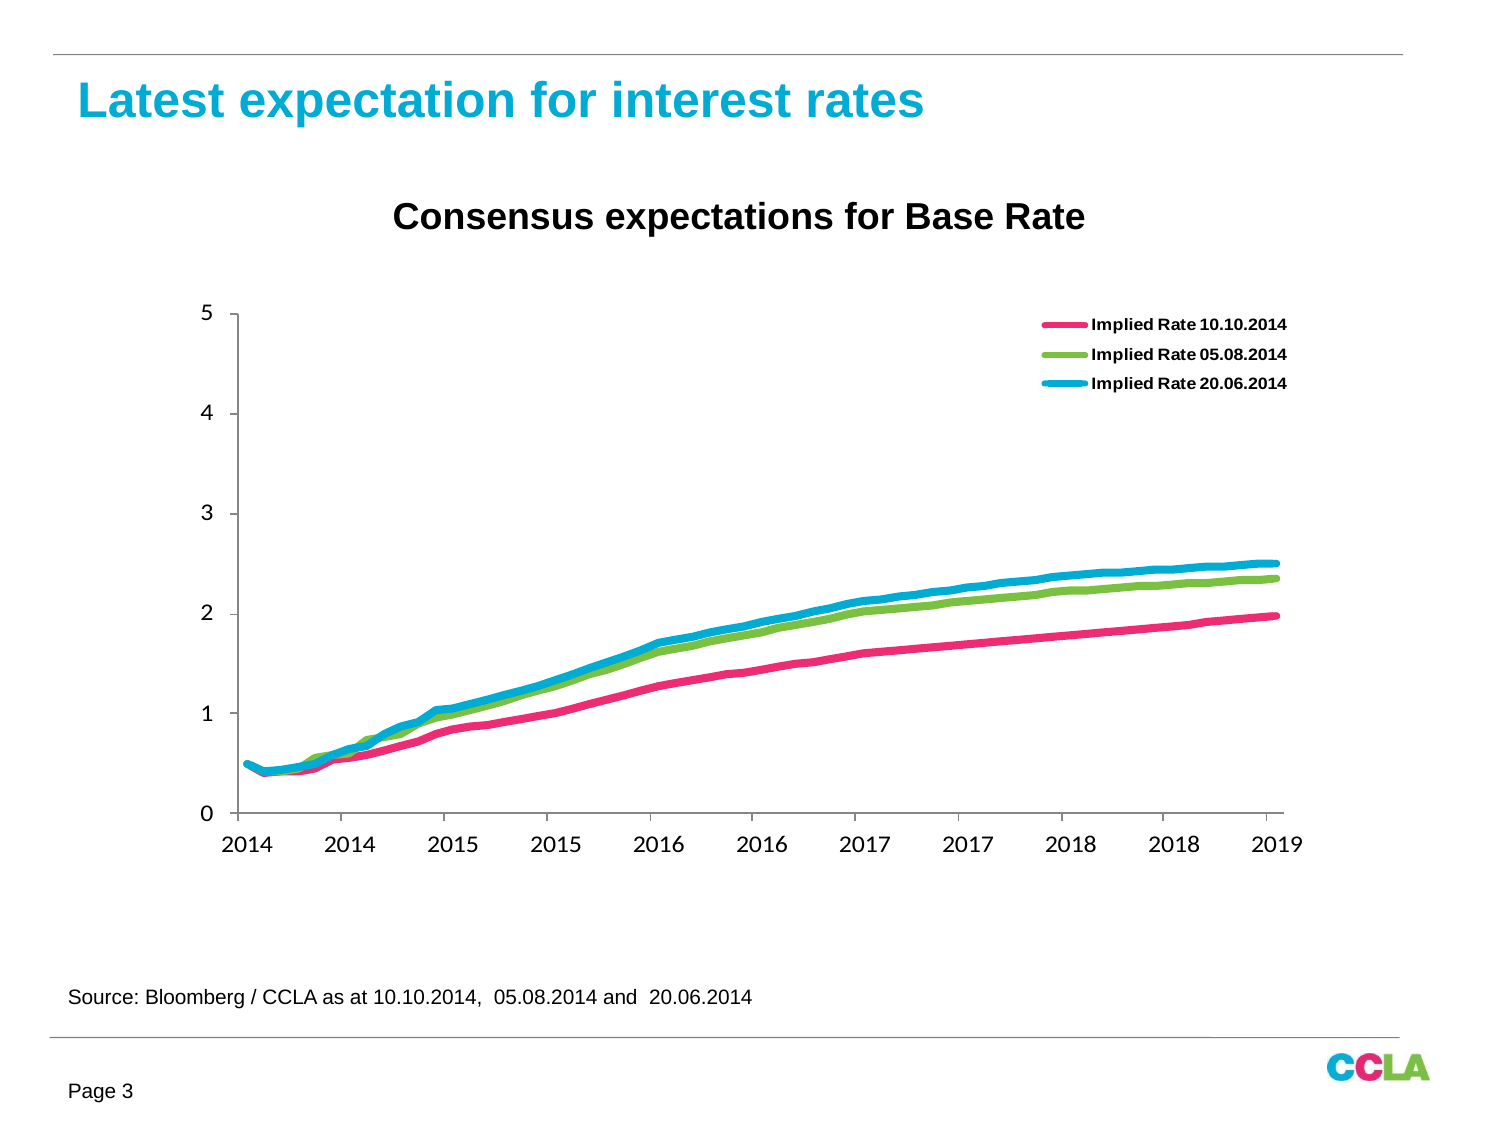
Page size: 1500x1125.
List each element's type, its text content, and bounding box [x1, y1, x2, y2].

text_box Consensus expectations for Base Rate [377, 184, 1122, 245]
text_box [88, 290, 1313, 967]
picture [1327, 1053, 1339, 1063]
text_box Source: Bloomberg / CCLA as at 10.10.2014, 05.08.2014 and 20.06.2014 [53, 975, 892, 1016]
picture [1327, 1069, 1337, 1081]
picture [1335, 1053, 1430, 1081]
title Latest expectation for interest rates [62, 44, 1438, 150]
